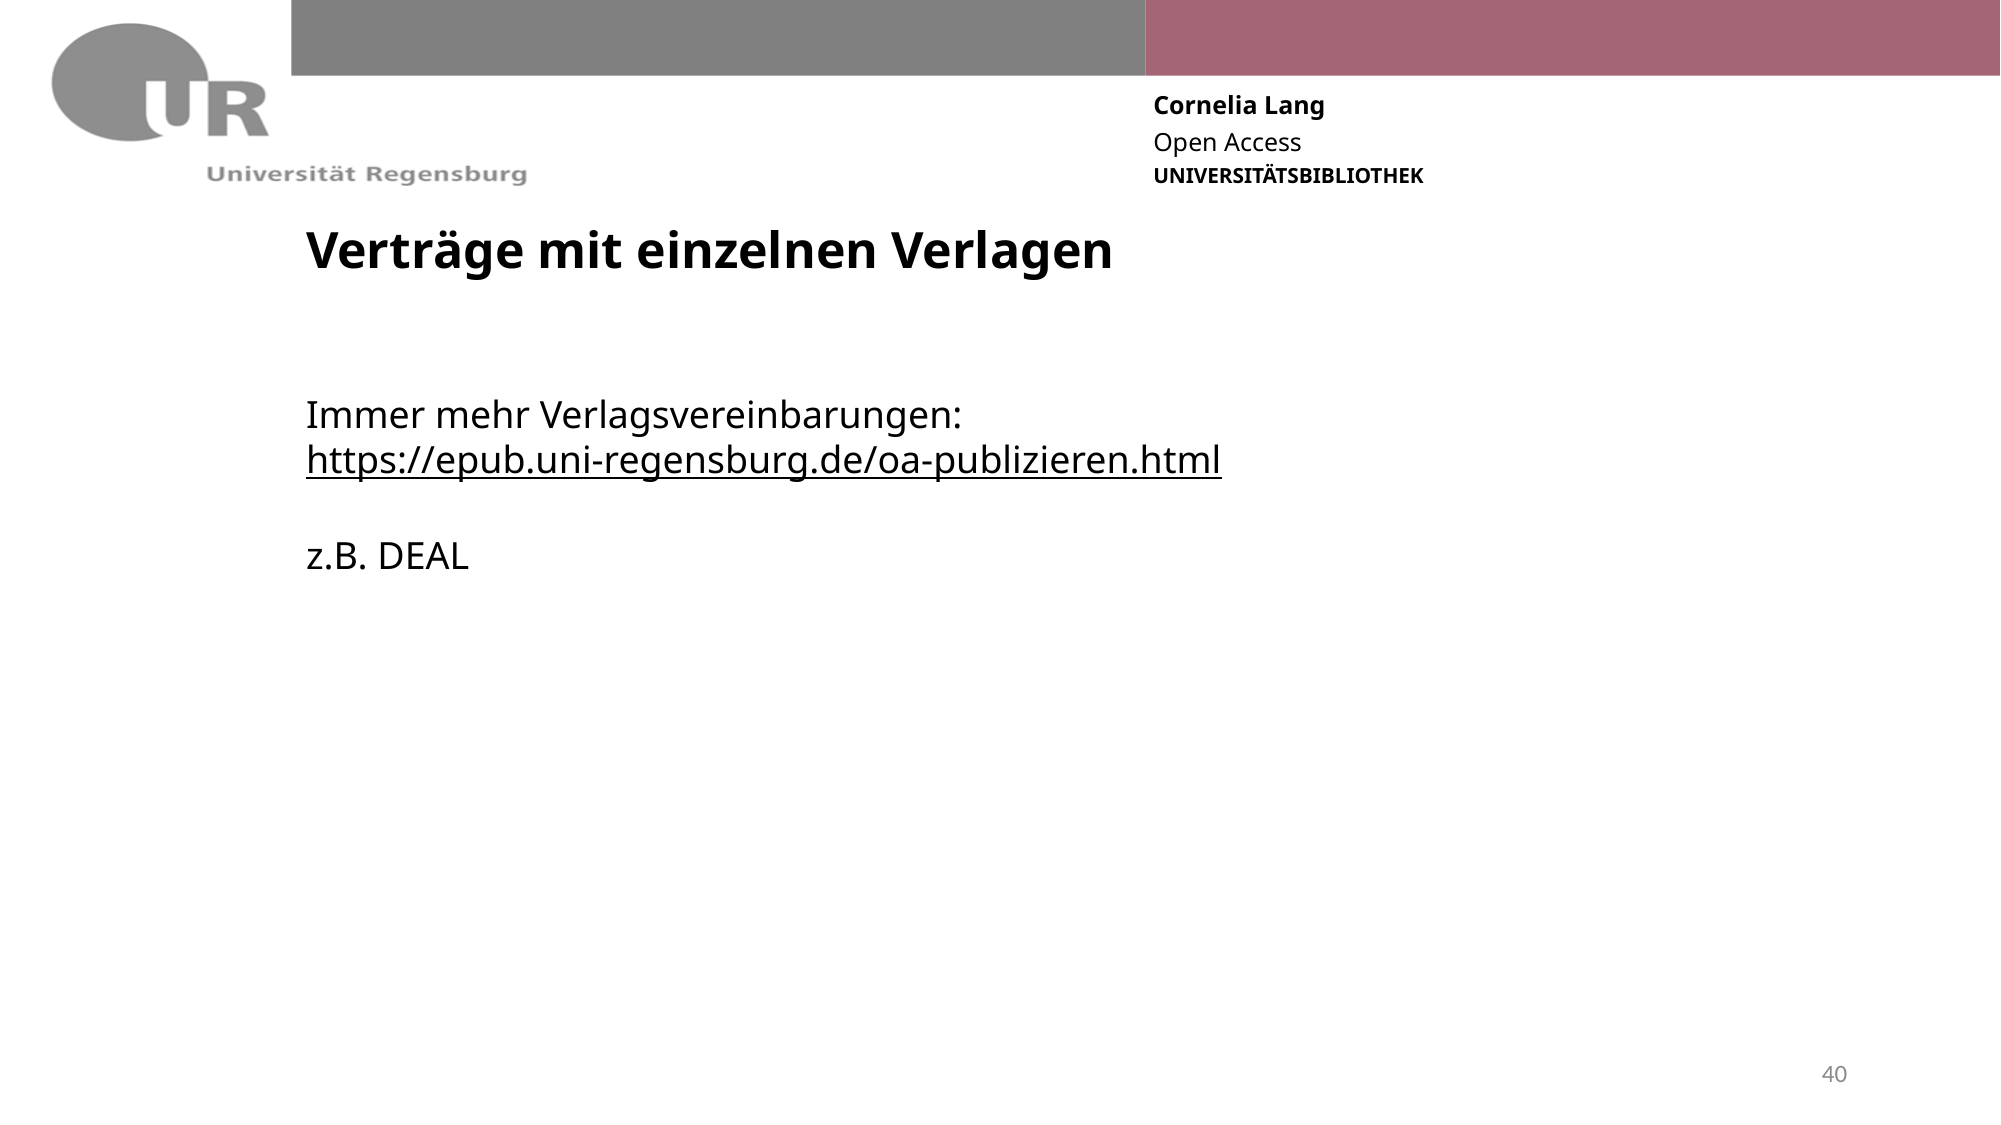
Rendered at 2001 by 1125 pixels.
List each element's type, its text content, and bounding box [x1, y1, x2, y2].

title Verträge mit einzelnen Verlagen [291, 211, 1863, 339]
picture [23, 18, 559, 209]
slide_number 40 [1412, 1042, 1863, 1103]
list Immer mehr Verlagsvereinbarungen: https://epub.uni-regensburg.de/oa-publizieren.html z.B. DEAL [291, 383, 1867, 1016]
